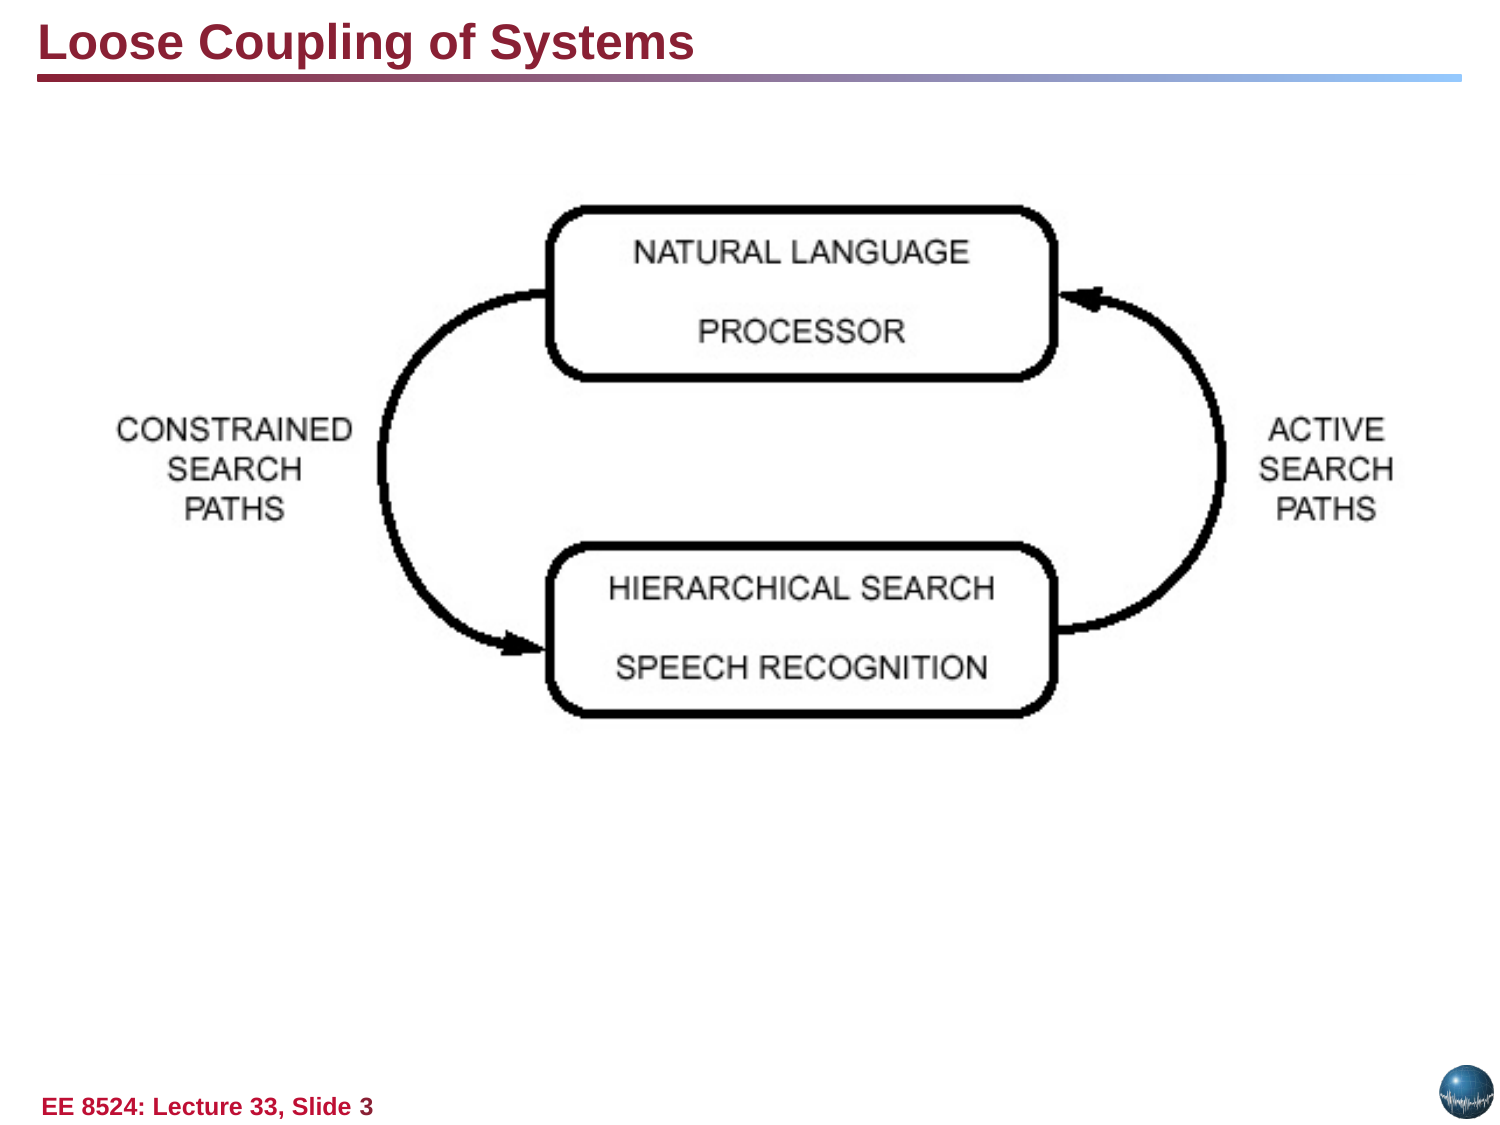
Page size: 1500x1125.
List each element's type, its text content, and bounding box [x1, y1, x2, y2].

text_box Loose Coupling of Systems [37, 9, 1451, 70]
picture [1439, 1065, 1494, 1119]
picture [98, 173, 1416, 759]
